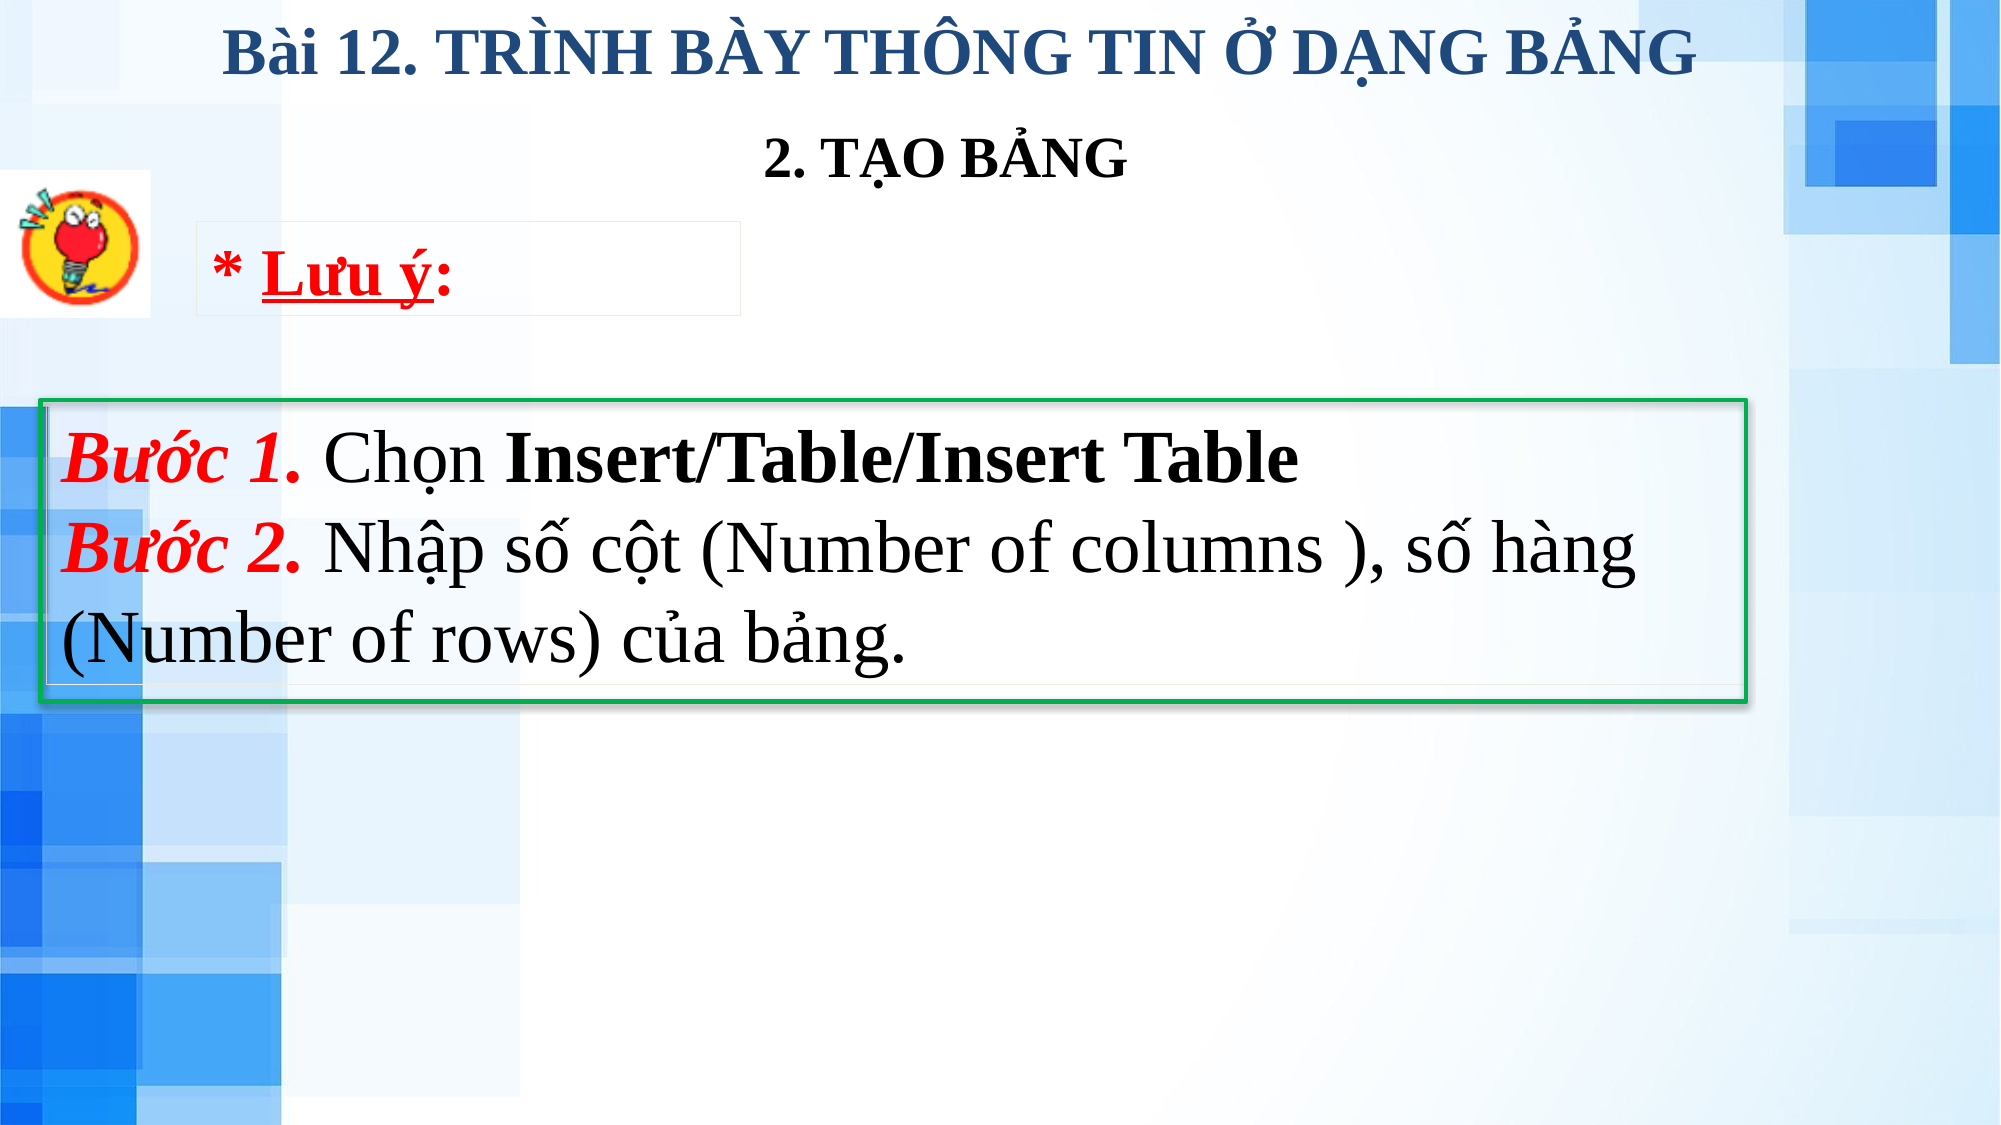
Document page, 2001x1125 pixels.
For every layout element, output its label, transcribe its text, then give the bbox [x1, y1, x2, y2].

text_box Bài 12. TRÌNH BÀY THÔNG TIN Ở DẠNG BẢNG [46, 0, 1878, 88]
text_box * Lưu ý: [196, 221, 741, 316]
text_box [40, 399, 1747, 703]
title 2. TẠO BẢNG [46, 106, 1847, 203]
picture [0, 0, 2001, 1125]
